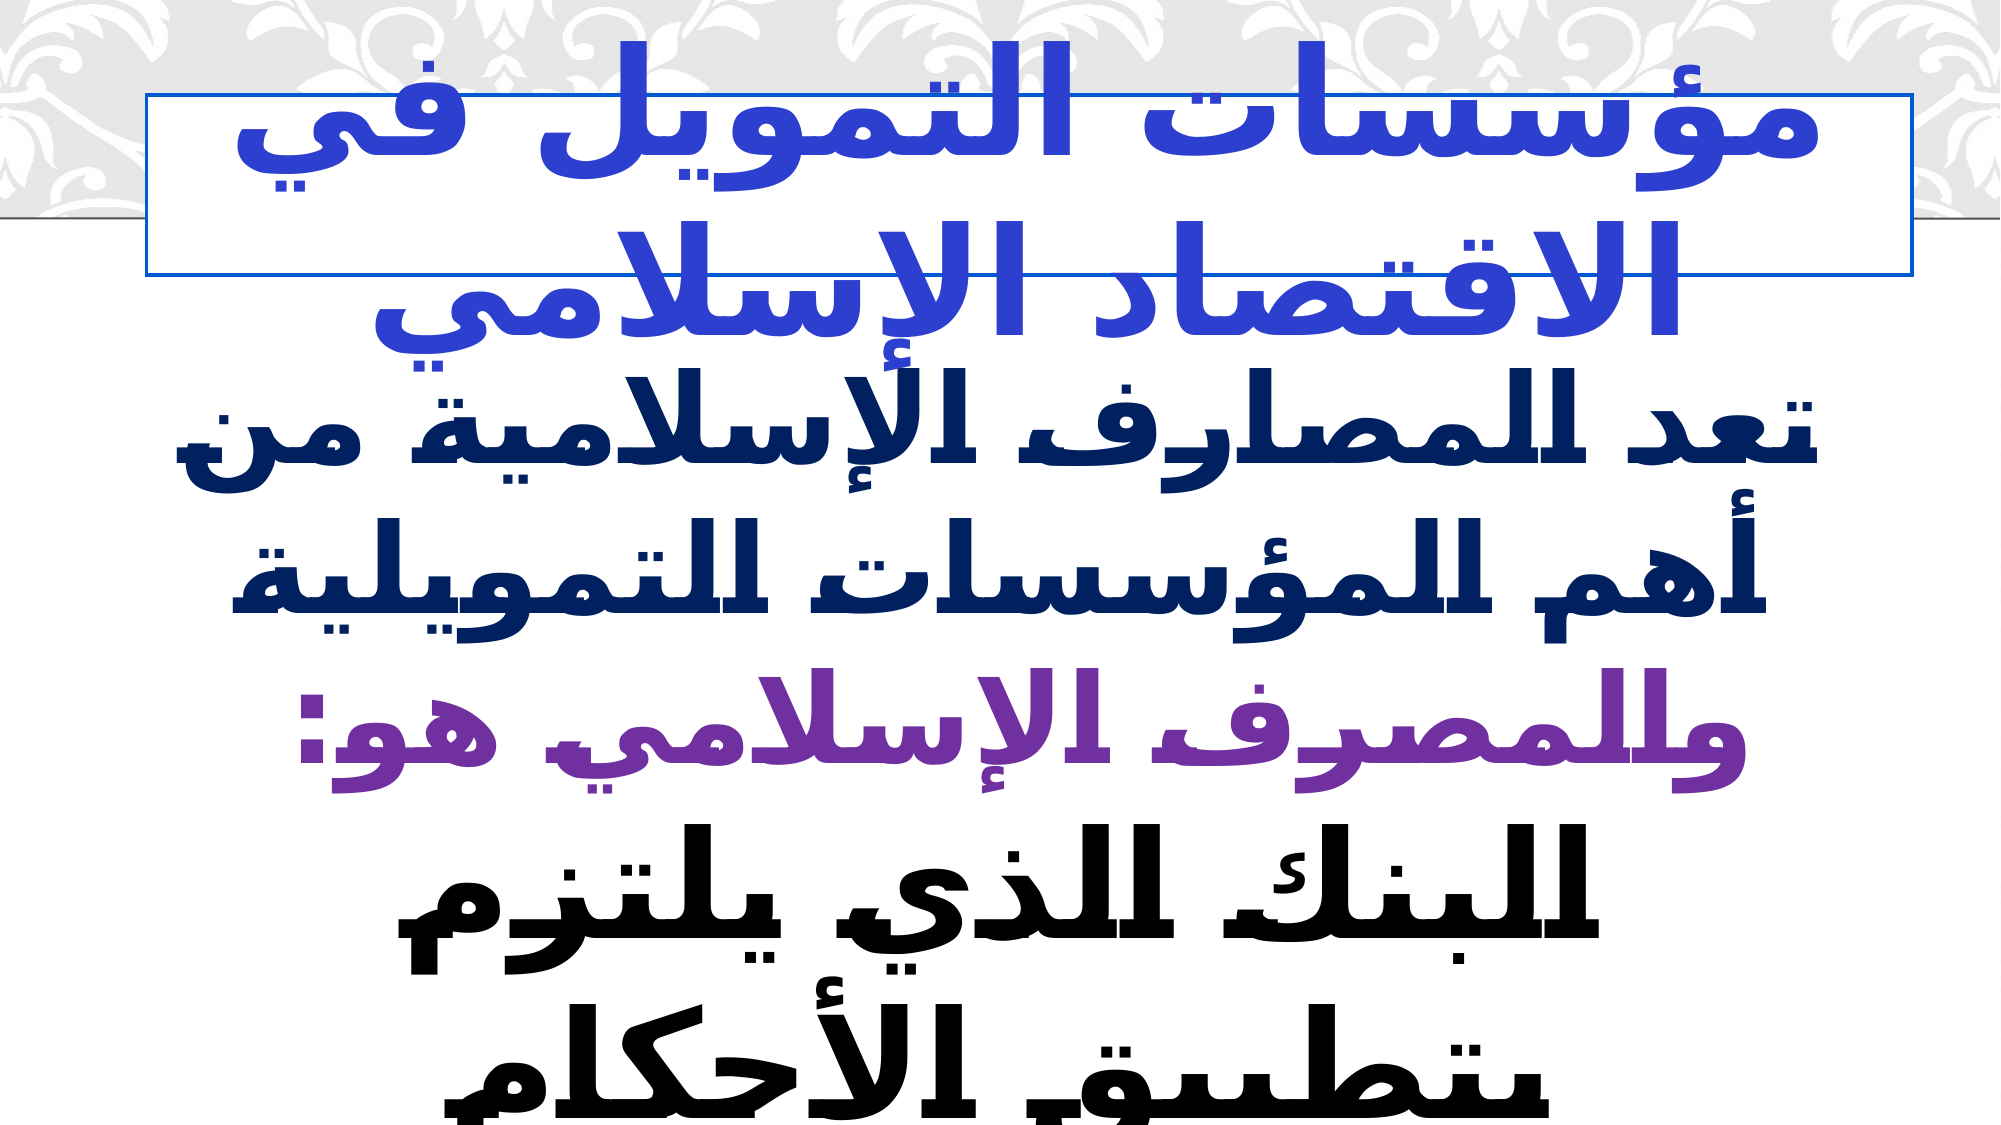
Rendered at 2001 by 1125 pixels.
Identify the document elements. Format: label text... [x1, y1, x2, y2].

title مؤسسات التمويل في الاقتصاد الإسلامي [145, 93, 1914, 277]
list تعد المصارف الإسلامية من أهم المؤسسات التمويلية والمصرف الإسلامي هو: البنك الذي يلتزم بتطبيق الأحكام الشرعية في معاملاته [99, 331, 1900, 1068]
